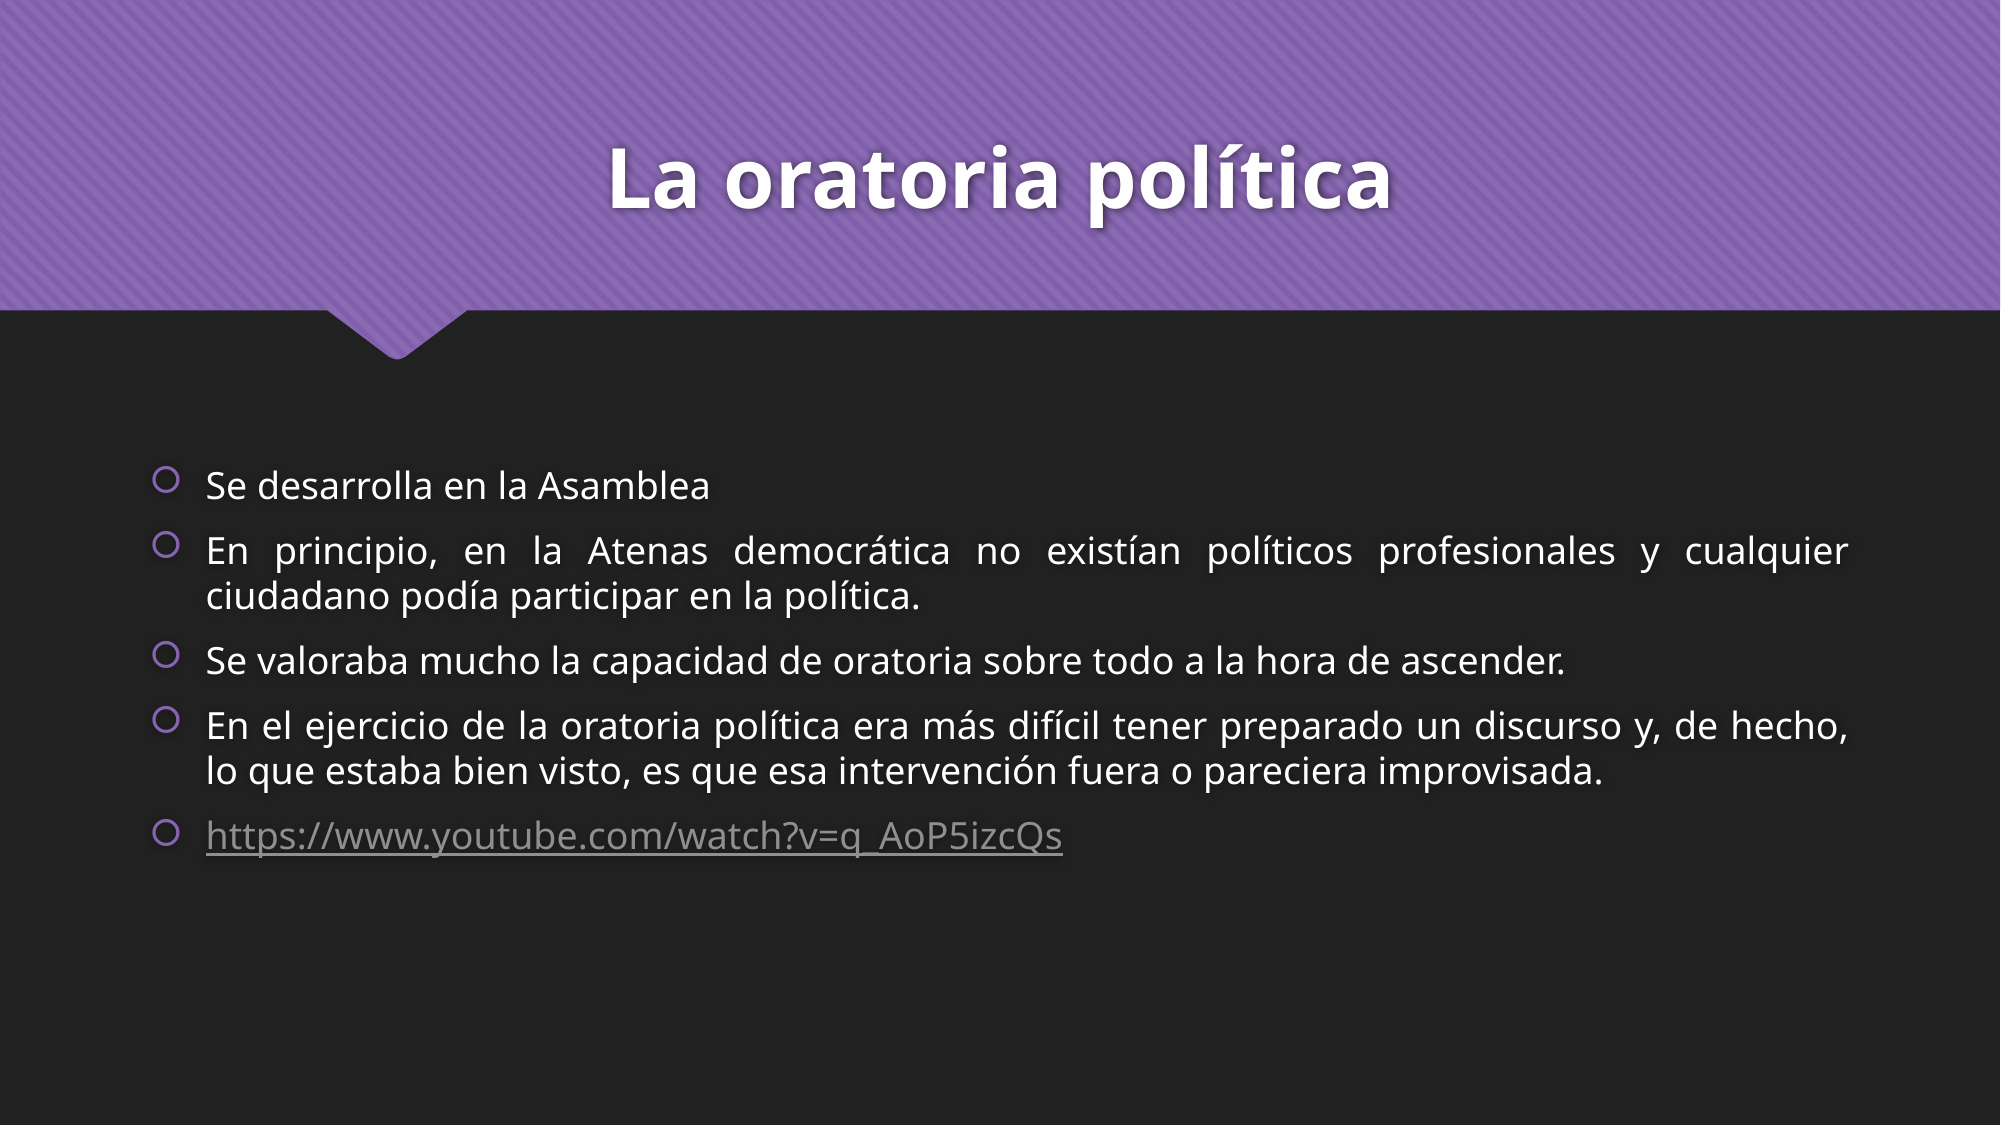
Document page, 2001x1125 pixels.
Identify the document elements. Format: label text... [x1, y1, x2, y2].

list Se desarrolla en la Asamblea En principio, en la Atenas democrática no existían políticos profesionales y cualquier ciudadano podía participar en la política. Se valoraba mucho la capacidad de oratoria sobre todo a la hora de ascender. En el ejercicio de la oratoria política era más difícil tener preparado un discurso y, de hecho, lo que estaba bien visto, es que esa intervención fuera o pareciera improvisada. https://www.youtube.com/watch?v=q_AoP5izcQs [134, 364, 1866, 962]
title La oratoria política [132, 73, 1868, 233]
